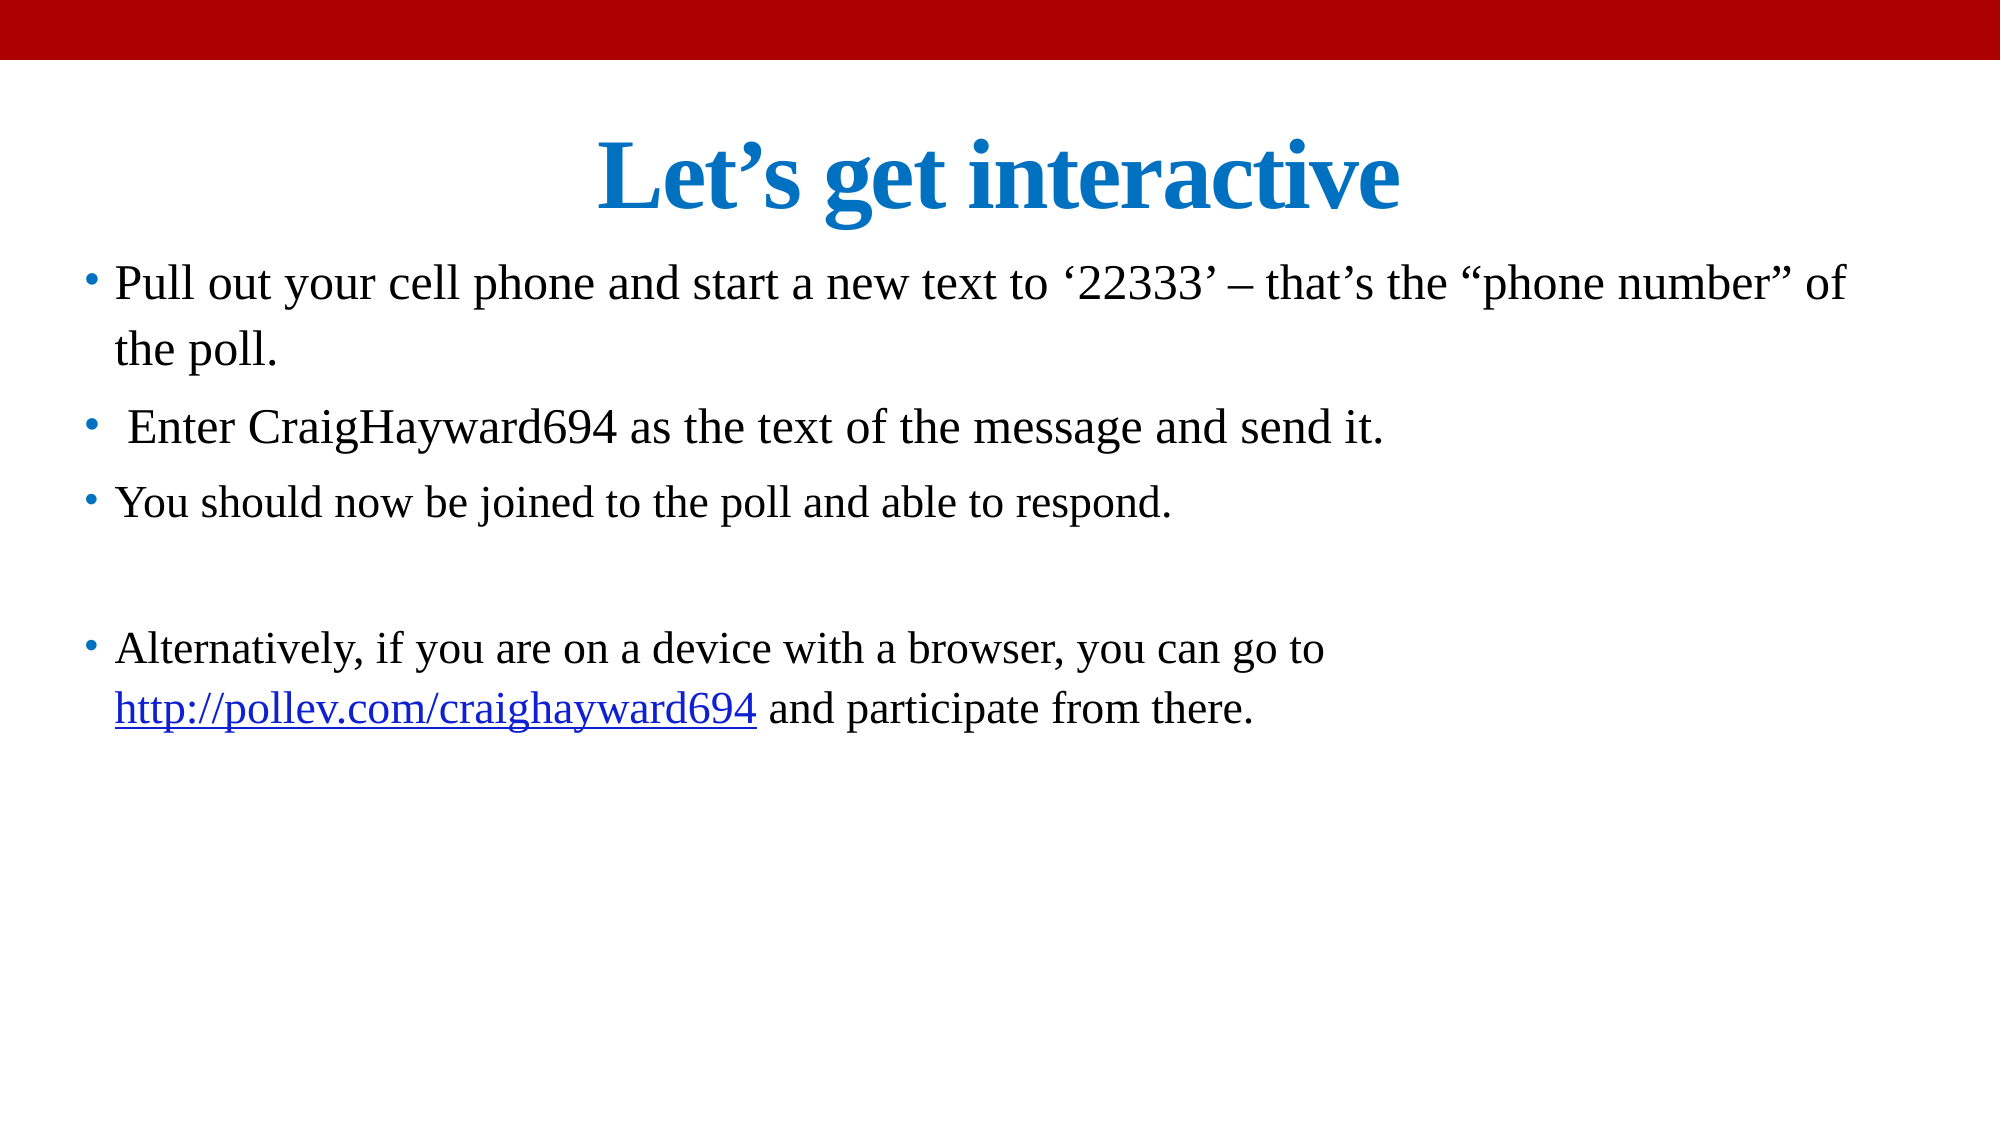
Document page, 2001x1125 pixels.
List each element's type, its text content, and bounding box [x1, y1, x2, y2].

title Let’s get interactive [99, 87, 1900, 235]
list Pull out your cell phone and start a new text to ‘22333’ – that’s the “phone number” of the poll. Enter CraigHayward694 as the text of the message and send it. You should now be joined to the poll and able to respond. Alternatively, if you are on a device with a browser, you can go to http://pollev.com/craighayward694 and participate from there. [69, 235, 1937, 1077]
